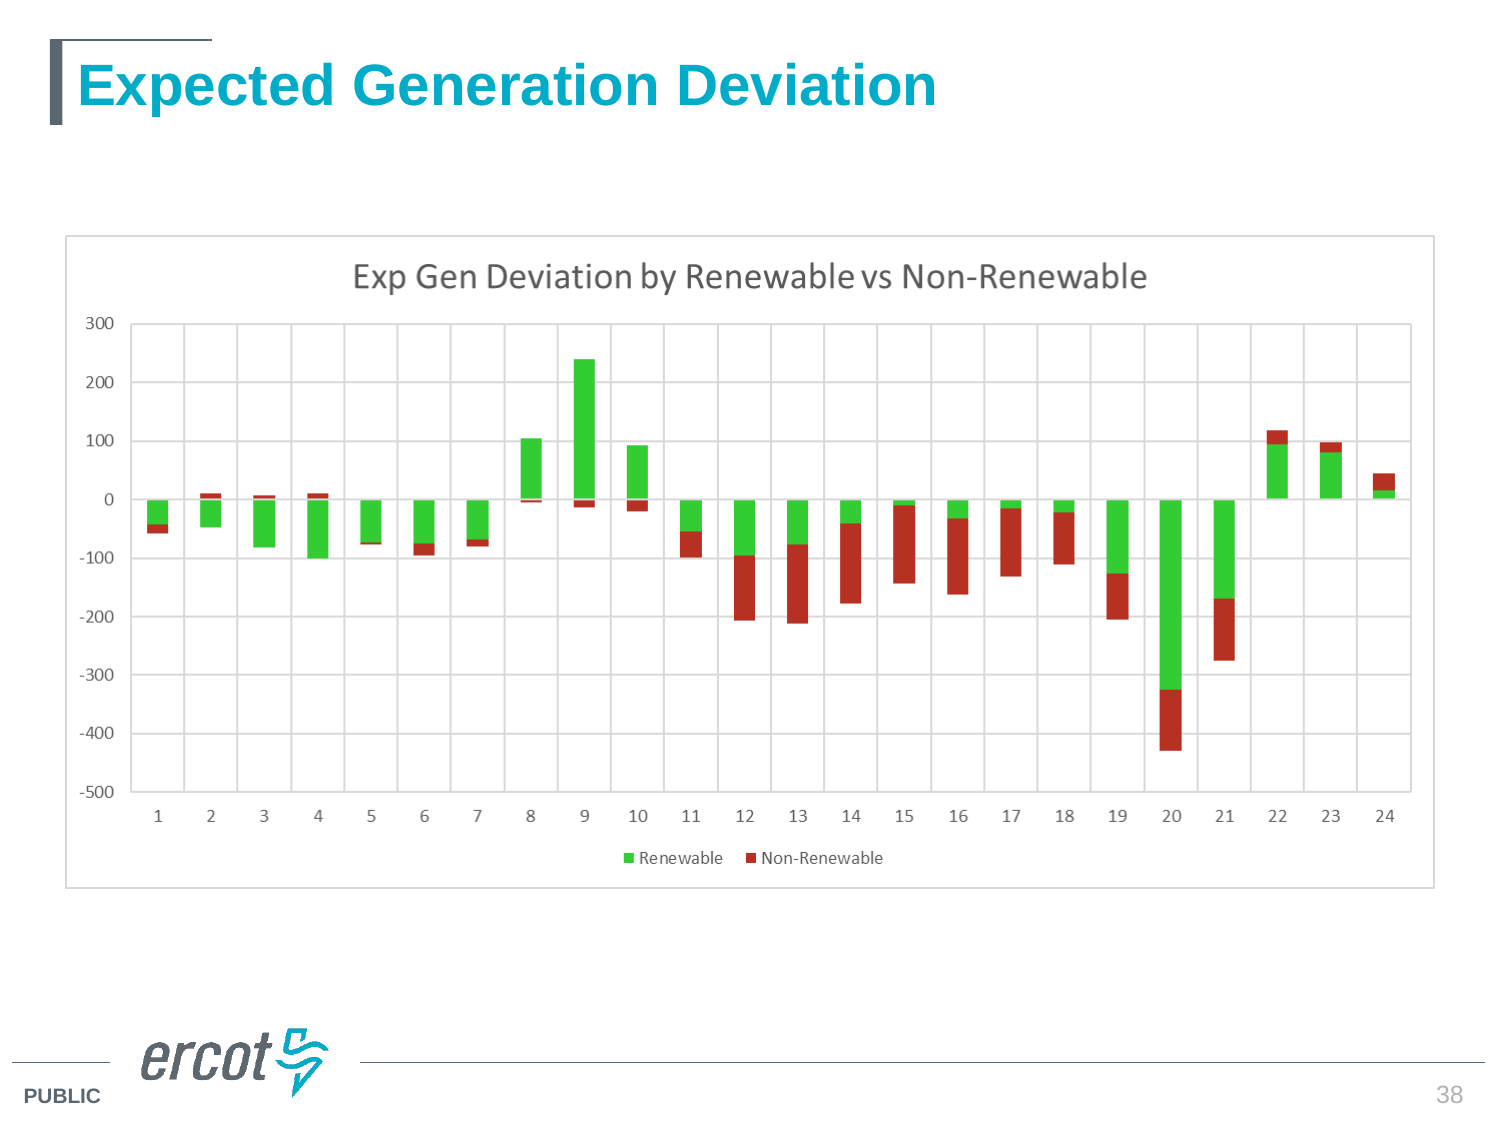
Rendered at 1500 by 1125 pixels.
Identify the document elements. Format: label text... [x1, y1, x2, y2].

title Expected Generation Deviation [62, 39, 1450, 125]
picture [65, 235, 1435, 890]
slide_number 38 [1412, 1076, 1488, 1112]
picture [137, 1024, 332, 1100]
